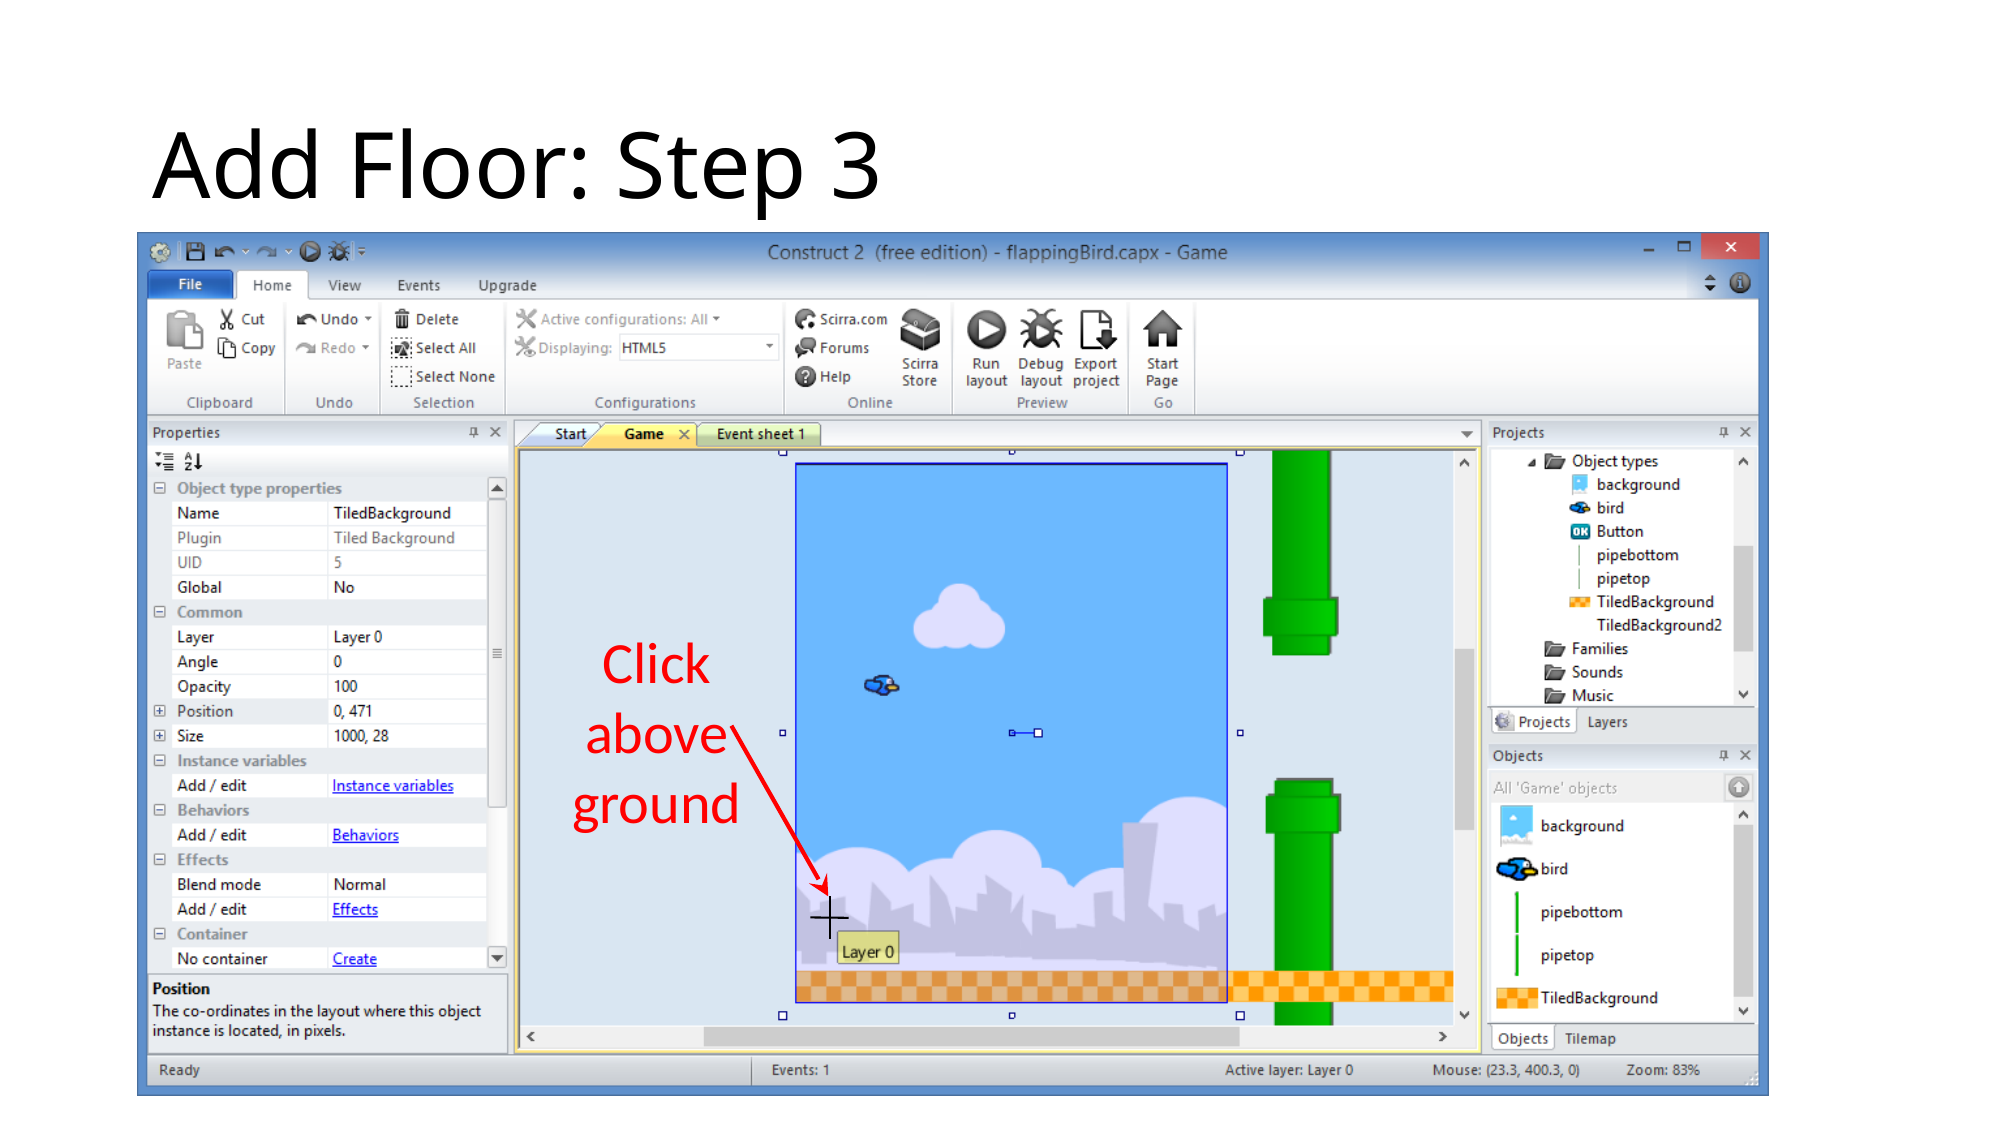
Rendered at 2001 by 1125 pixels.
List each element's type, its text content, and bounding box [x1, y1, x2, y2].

title Add Floor: Step 3 [137, 59, 1863, 278]
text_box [731, 725, 829, 897]
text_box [810, 896, 849, 939]
picture [137, 232, 1769, 1096]
